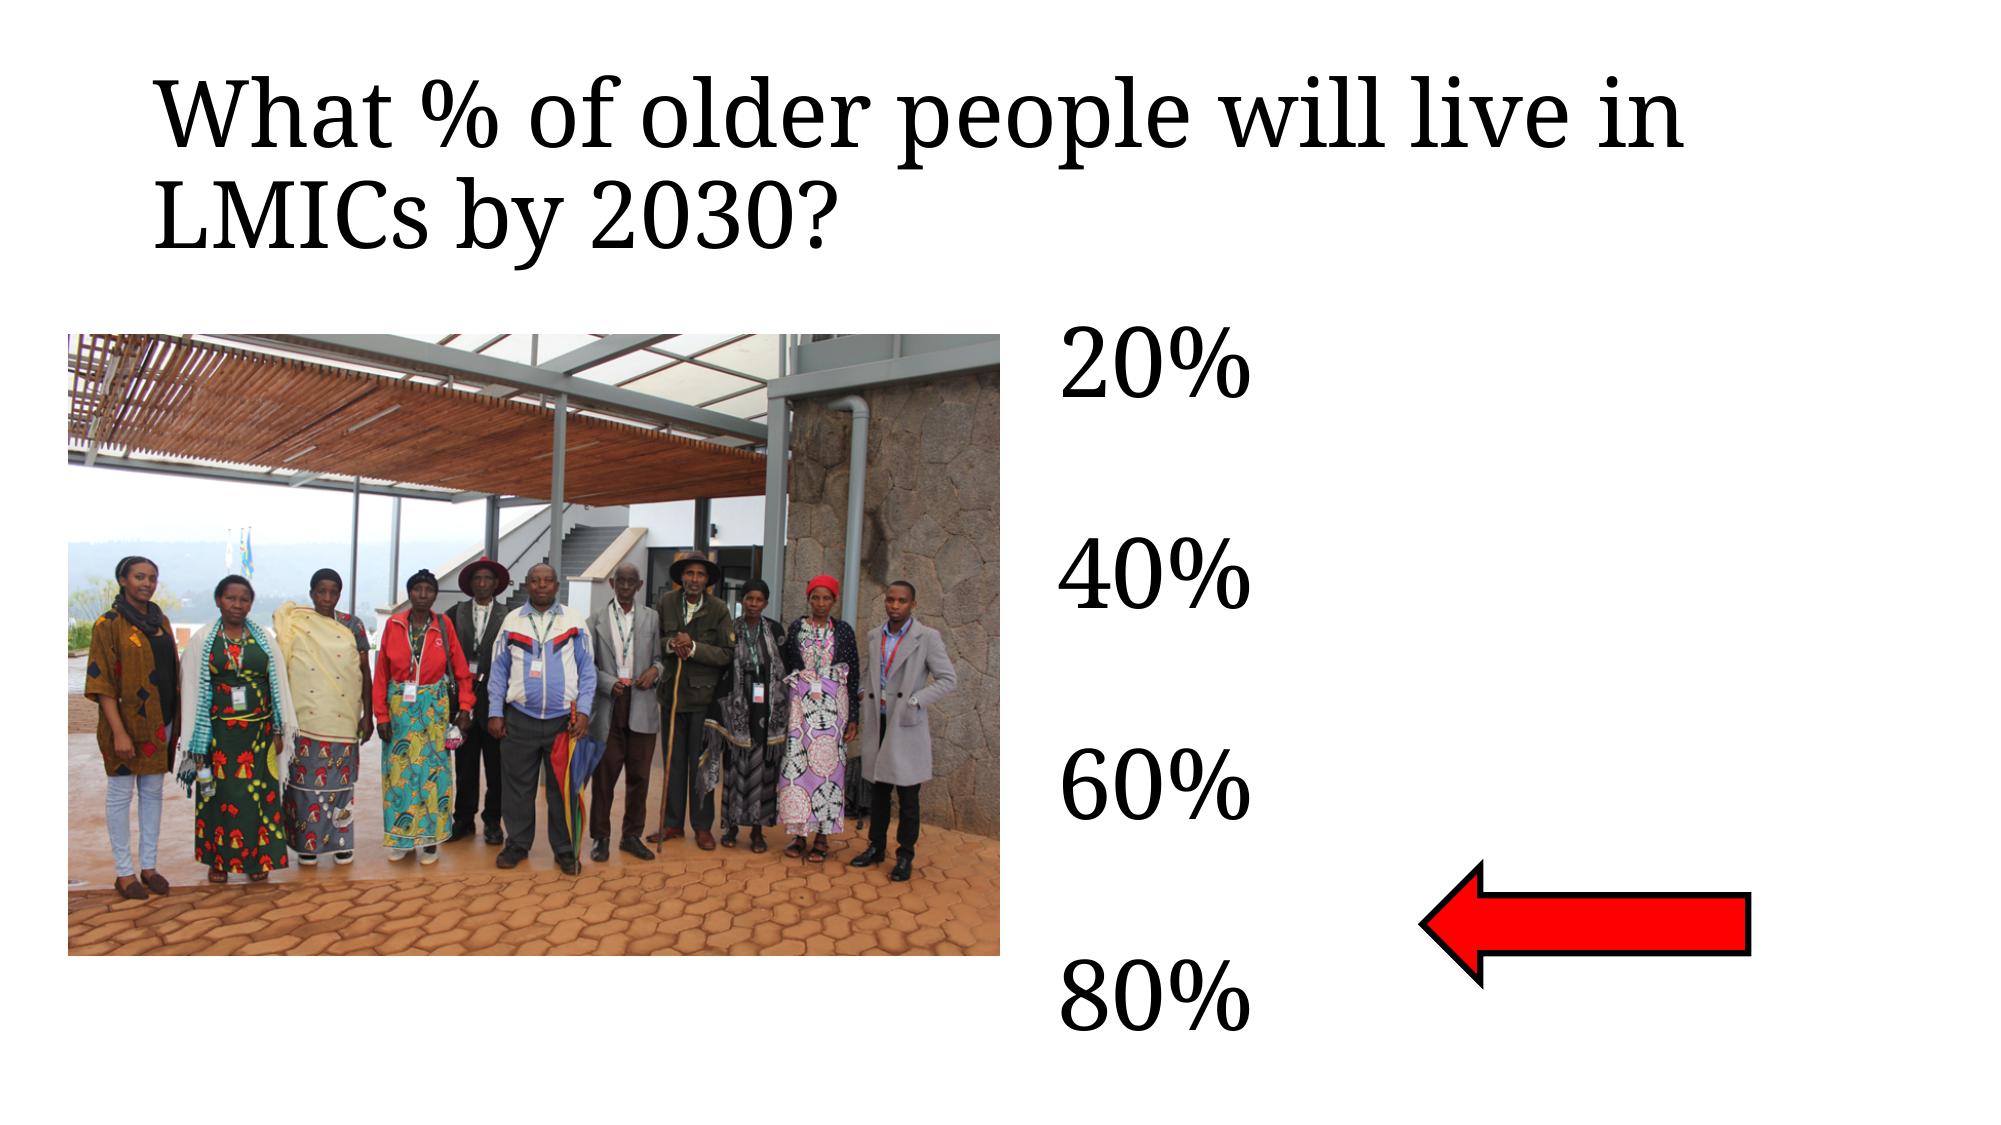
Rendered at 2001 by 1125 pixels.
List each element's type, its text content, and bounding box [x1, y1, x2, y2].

picture [68, 334, 1000, 957]
text_box [1420, 863, 1750, 985]
text_box 20% 40% 60% 80% [1042, 305, 1730, 1066]
title What % of older people will live in LMICs by 2030? [137, 59, 1863, 277]
